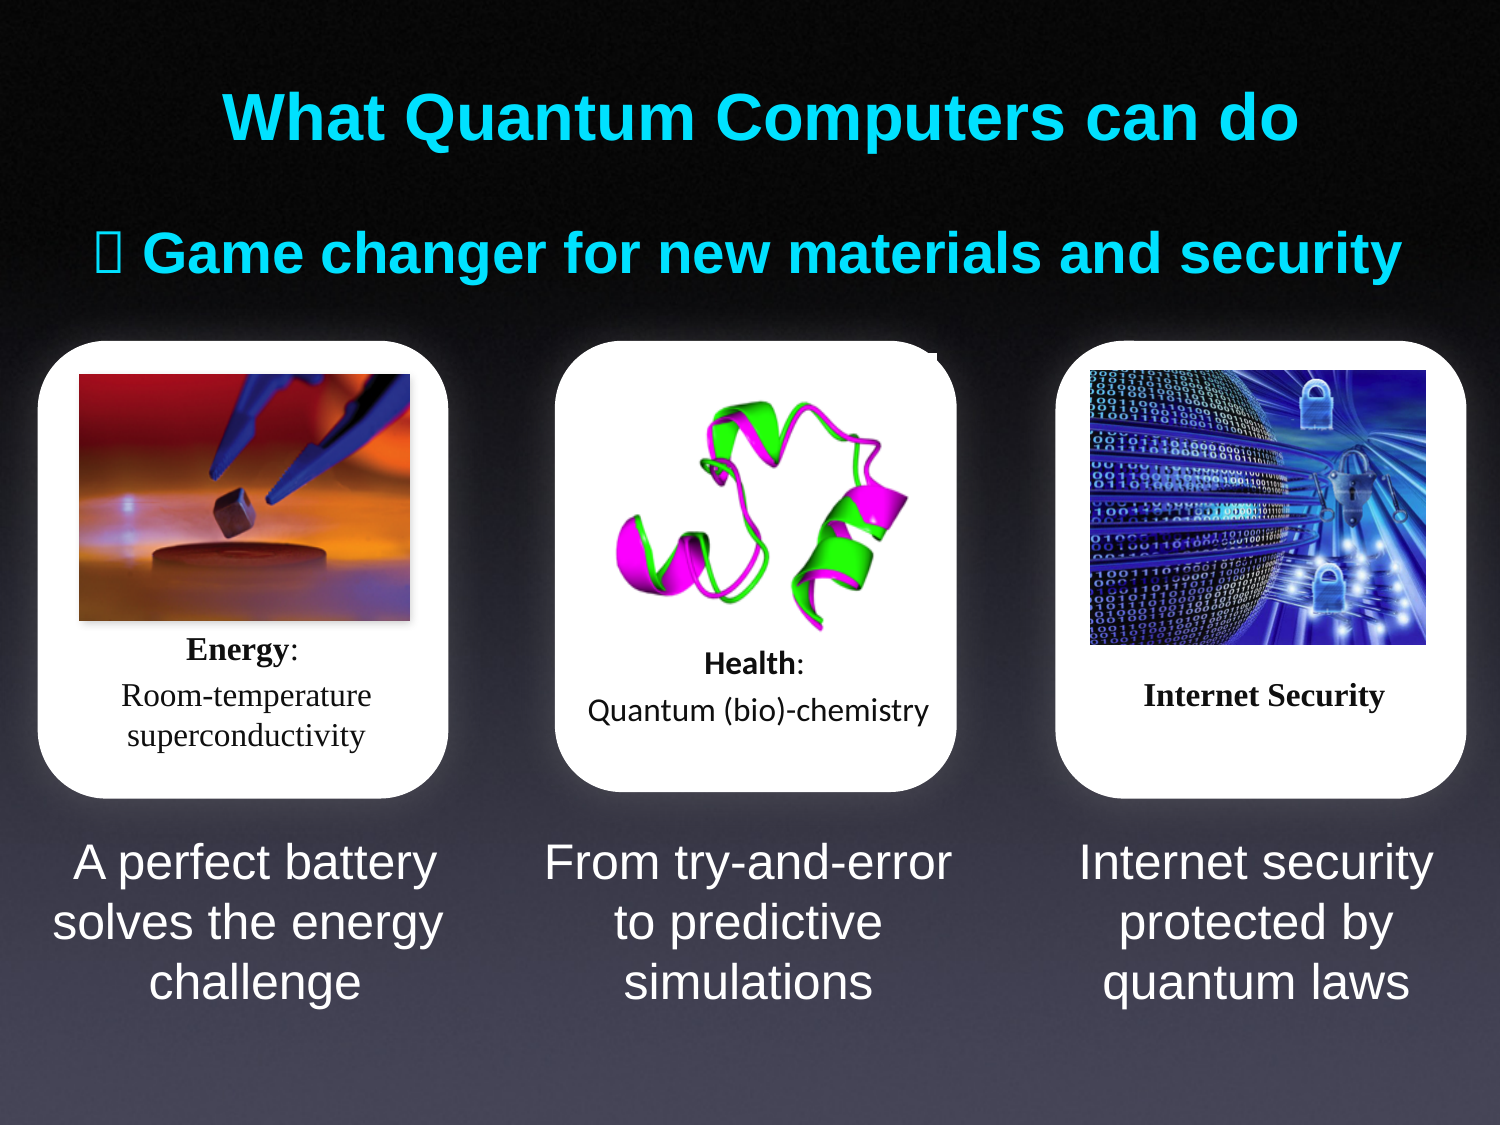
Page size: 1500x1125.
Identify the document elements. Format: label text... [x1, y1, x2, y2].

text_box From try-and-error to predictive simulations [529, 822, 968, 1018]
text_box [5, 340, 1500, 799]
picture [0, 0, 1500, 1125]
text_box A perfect battery solves the energy challenge [37, 822, 473, 1018]
text_box Internet security protected by quantum laws [1063, 822, 1450, 1018]
title What Quantum Computers can do [88, 54, 1436, 173]
text_box  Game changer for new materials and security [0, 208, 1498, 293]
